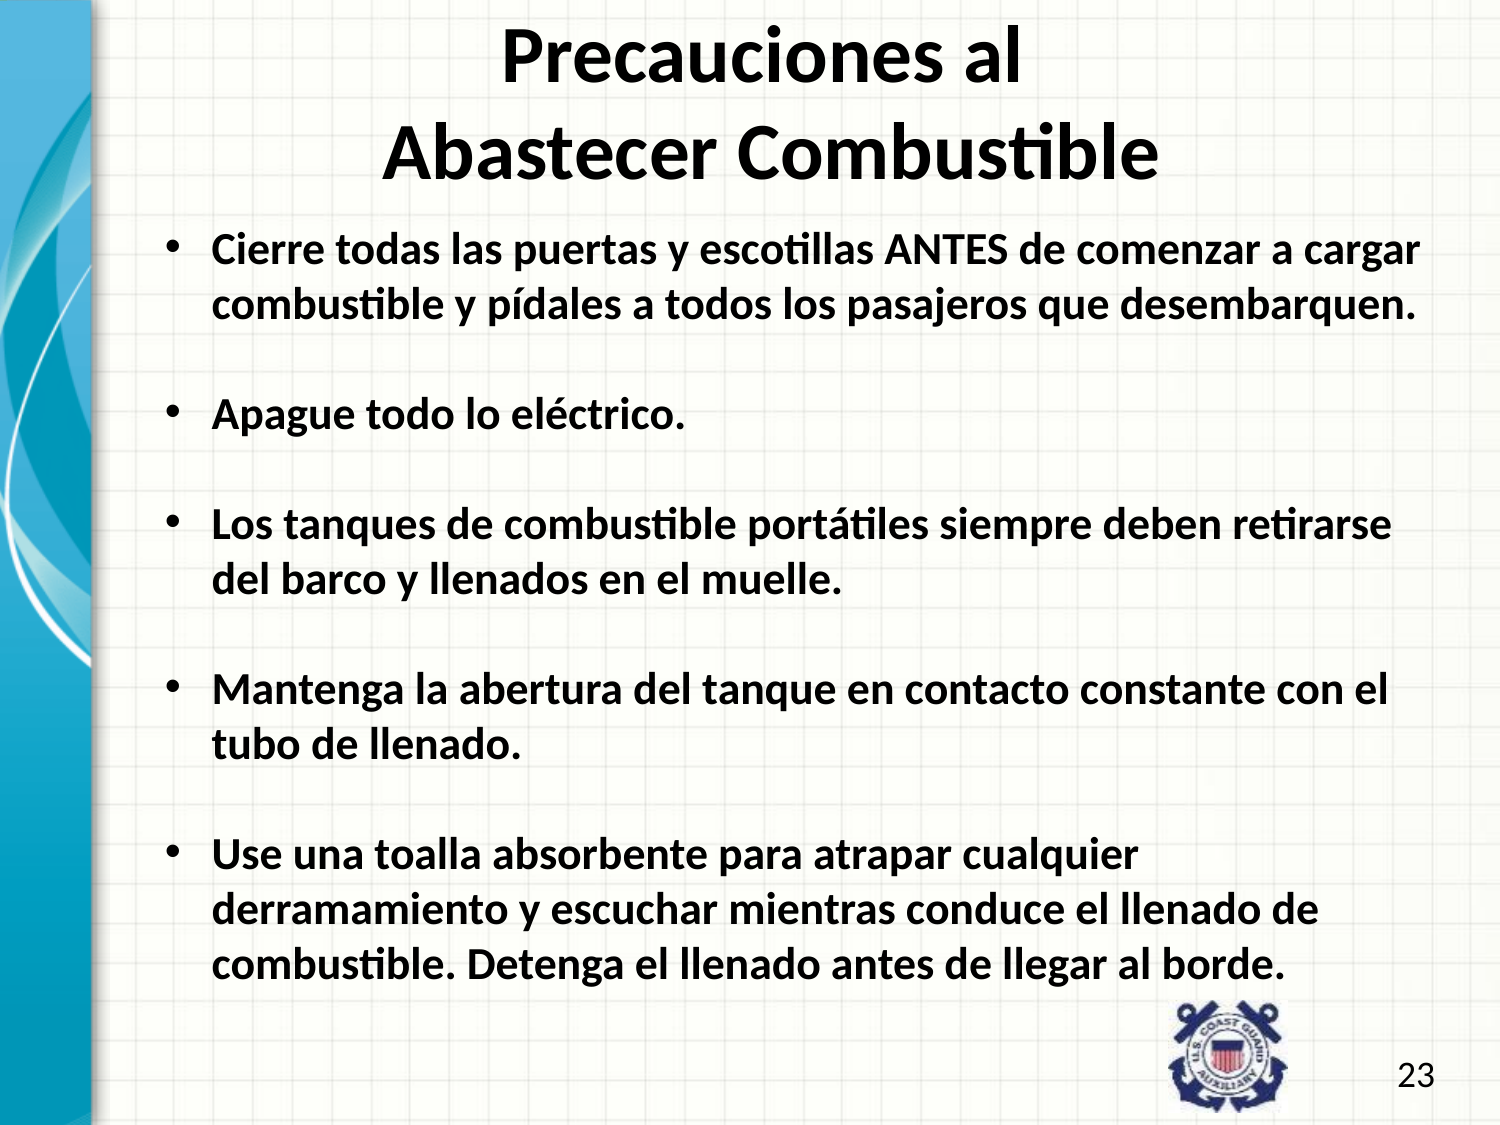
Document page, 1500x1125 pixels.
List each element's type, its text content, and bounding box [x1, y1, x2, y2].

title Precauciones al Abastecer Combustible [200, 8, 1325, 189]
text_box Cierre todas las puertas y escotillas ANTES de comenzar a cargar combustible y pídales a todos los pasajeros que desembarquen. Apague todo lo eléctrico. Los tanques de combustible portátiles siempre deben retirarse del barco y llenados en el muelle. Mantenga la abertura del tanque en contacto constante con el tubo de llenado. Use una toalla absorbente para atrapar cualquier derramamiento y escuchar mientras conduce el llenado de combustible. Detenga el llenado antes de llegar al borde. [150, 211, 1450, 1116]
picture [0, 0, 1500, 1125]
